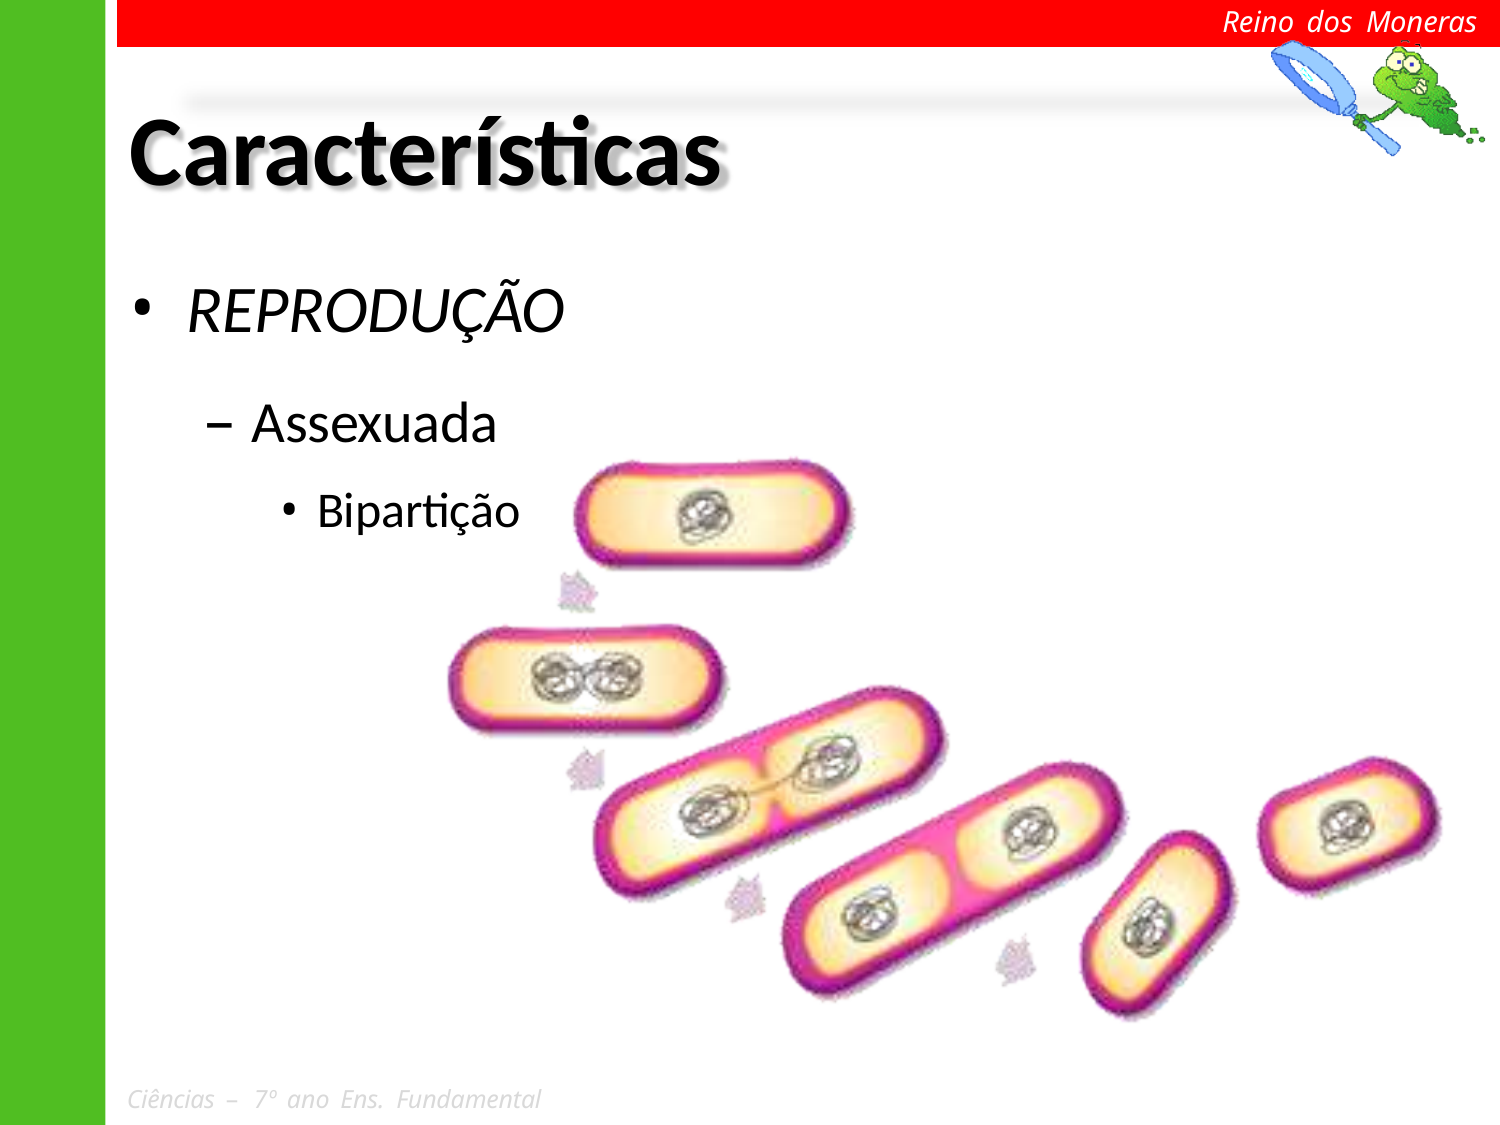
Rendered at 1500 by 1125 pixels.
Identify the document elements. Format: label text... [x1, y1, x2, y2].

text_box Reino dos Moneras [1220, 0, 1482, 38]
picture [442, 444, 1447, 1027]
slide_number Ciências – 7º ano Ens. Fundamental [124, 1086, 550, 1125]
picture [68, 18, 1493, 222]
text_box REPRODUÇÃO Assexuada Bipartição [127, 229, 571, 538]
title Características [571, 83, 1355, 274]
